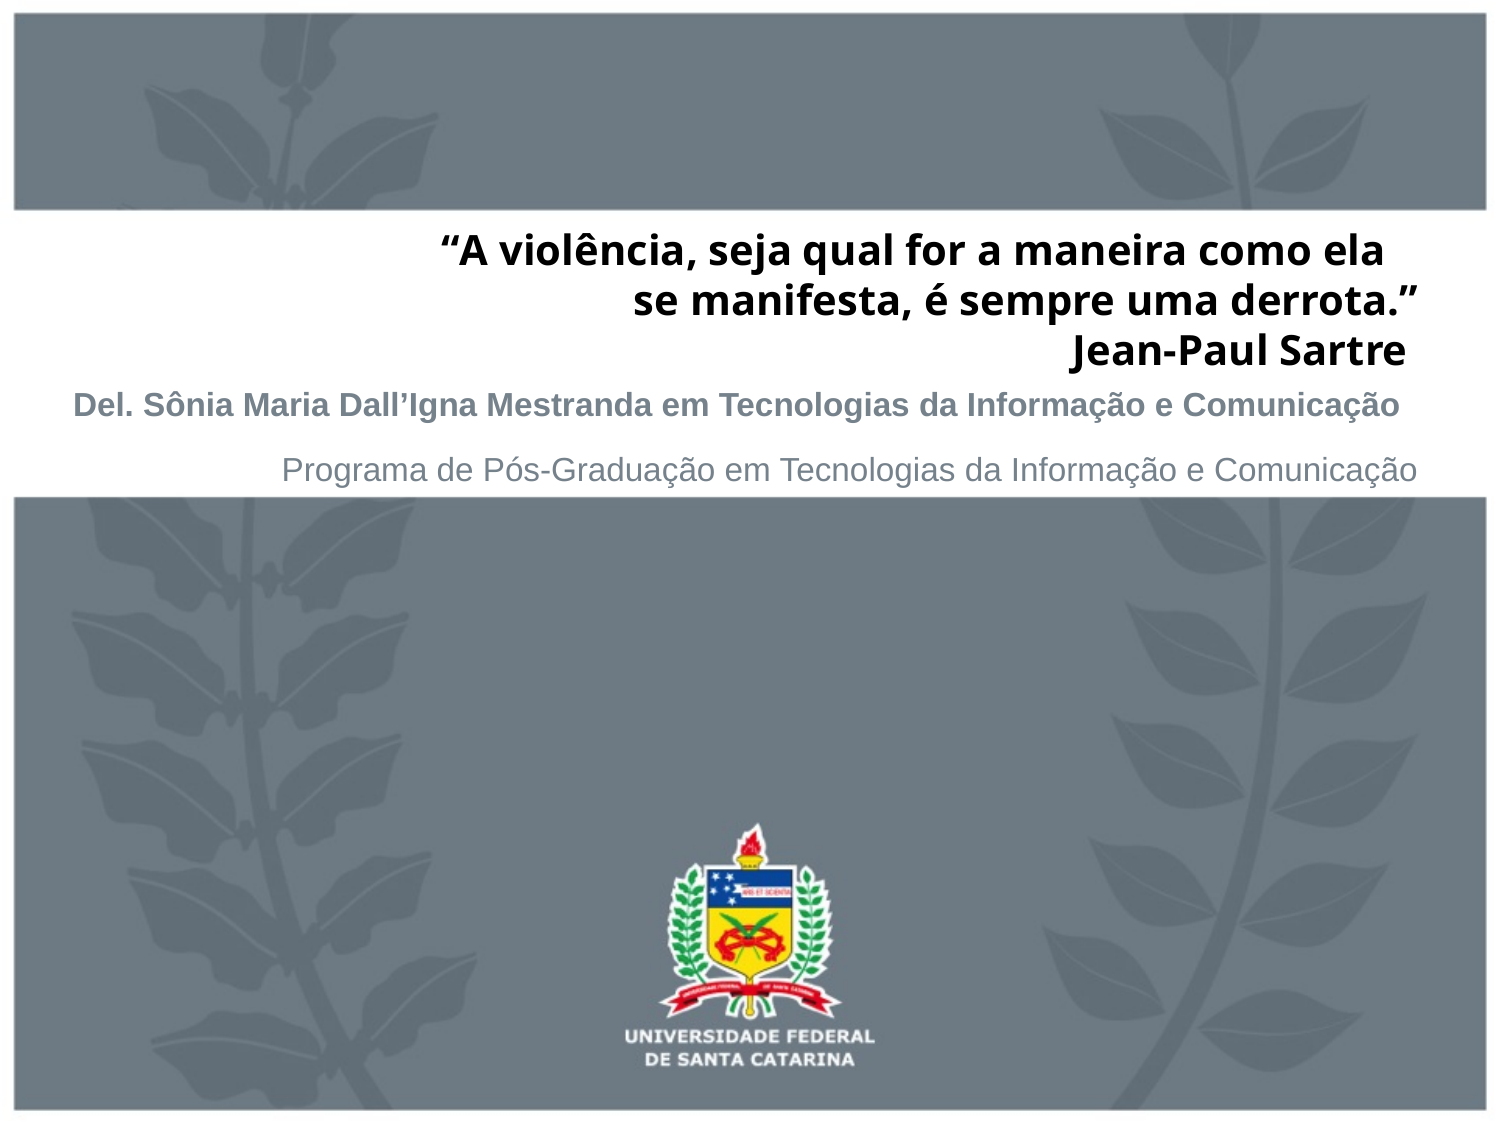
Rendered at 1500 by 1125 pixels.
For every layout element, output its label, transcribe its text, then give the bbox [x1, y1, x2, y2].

list Del. Sônia Maria Dall’Igna Mestranda em Tecnologias da Informação e Comunicação [58, 380, 1435, 427]
title “A violência, seja qual for a maneira como ela se manifesta, é sempre uma derrota.” Jean-Paul Sartre [51, 216, 1434, 327]
picture [0, 0, 1500, 1125]
list Programa de Pós-Graduação em Tecnologias da Informação e Comunicação [59, 445, 1435, 493]
